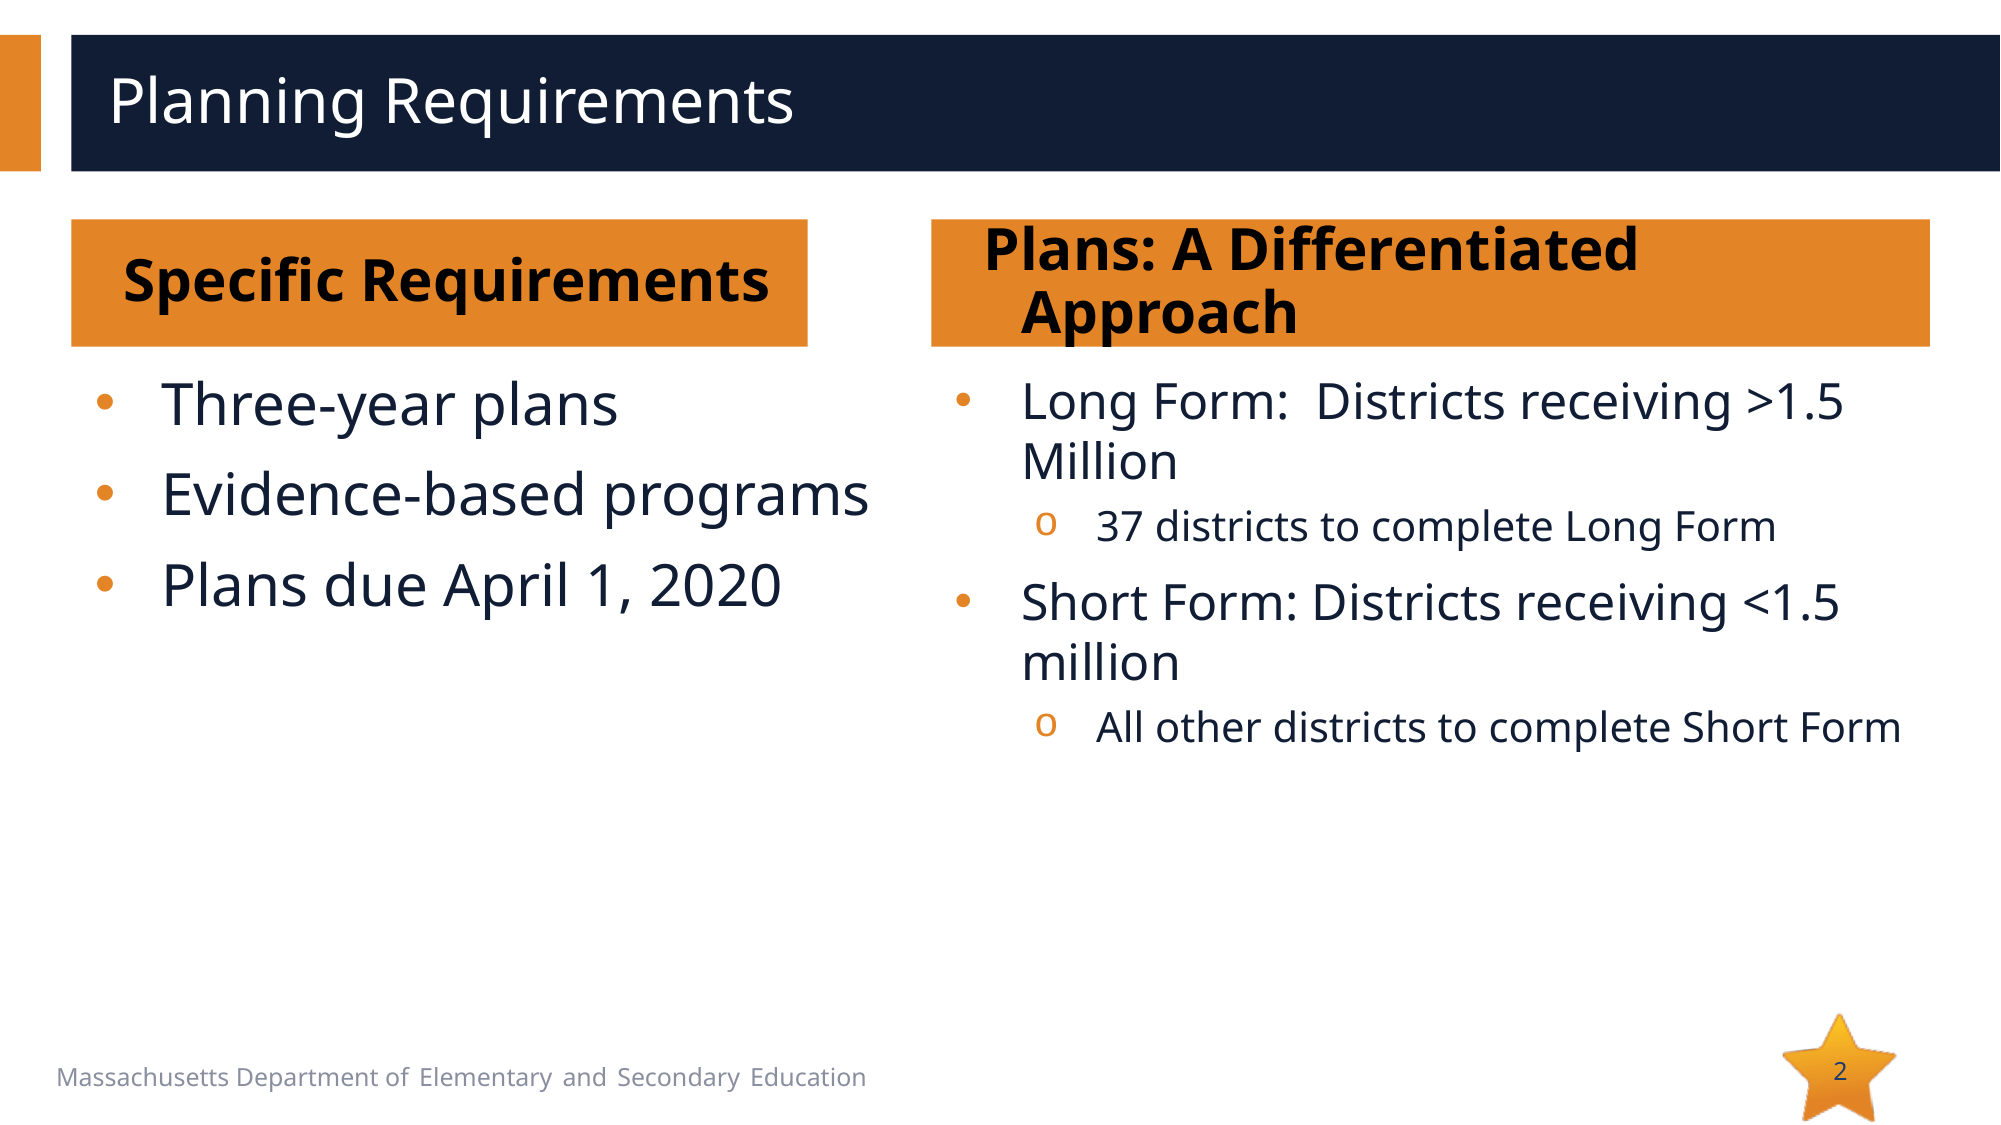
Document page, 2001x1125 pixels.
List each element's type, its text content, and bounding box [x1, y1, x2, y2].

title Planning Requirements [93, 47, 1969, 159]
picture [1773, 1000, 1909, 1125]
list Specific Requirements [71, 219, 808, 347]
list Plans: A Differentiated Approach [931, 219, 1930, 347]
list Long Form: Districts receiving >1.5 Million 37 districts to complete Long Form Short Form: Districts receiving <1.5 million All other districts to complete Short Form [931, 361, 1930, 985]
list Three-year plans Evidence-based programs Plans due April 1, 2020 [71, 359, 966, 983]
slide_number 2 [1412, 1042, 1863, 1103]
